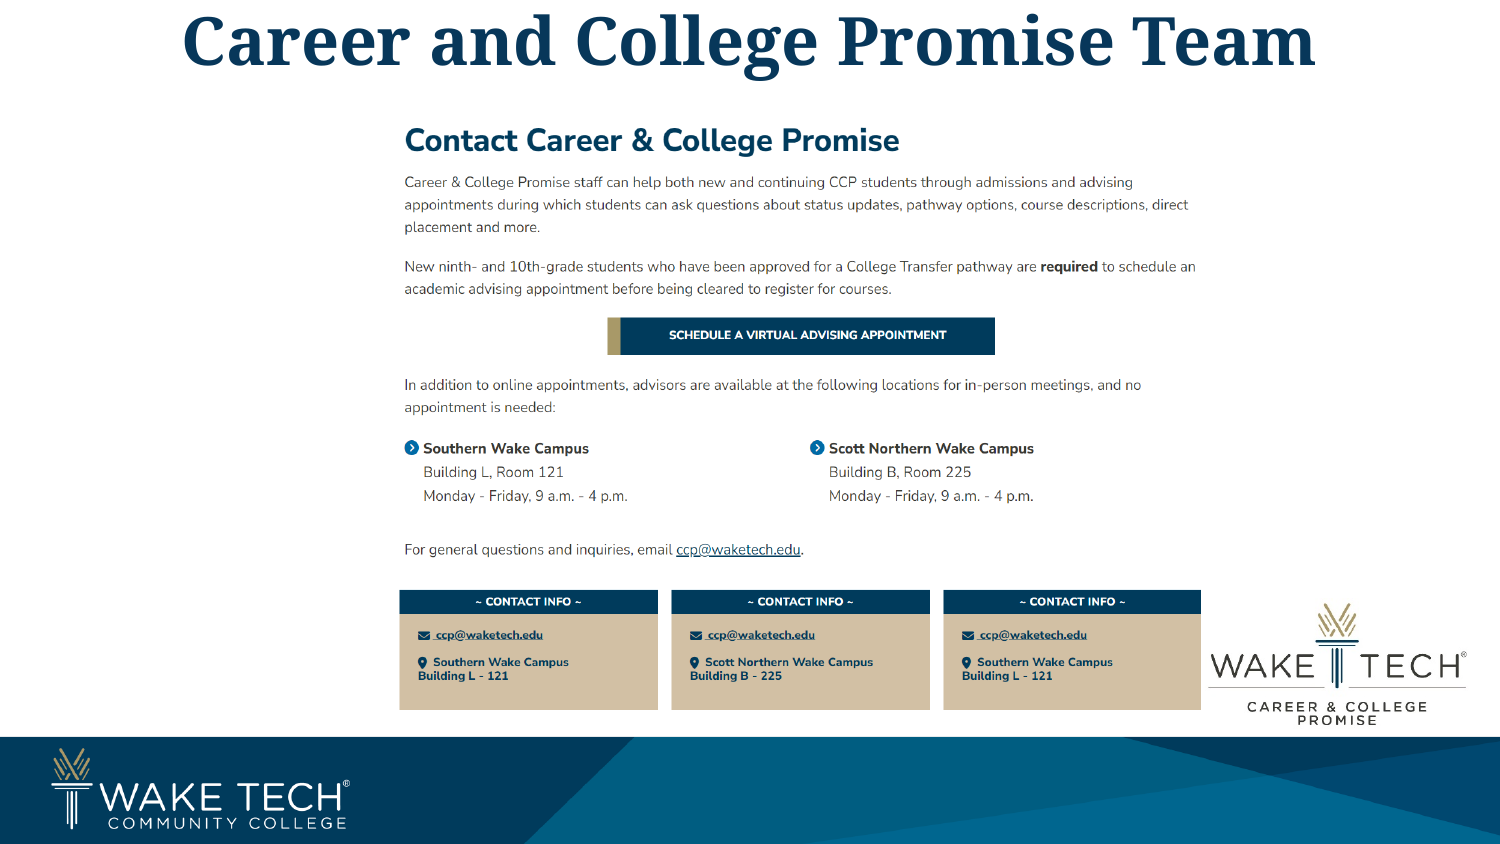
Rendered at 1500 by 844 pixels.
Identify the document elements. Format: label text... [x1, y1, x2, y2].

picture [0, 84, 1500, 844]
title Career and College Promise Team [0, 0, 1500, 96]
